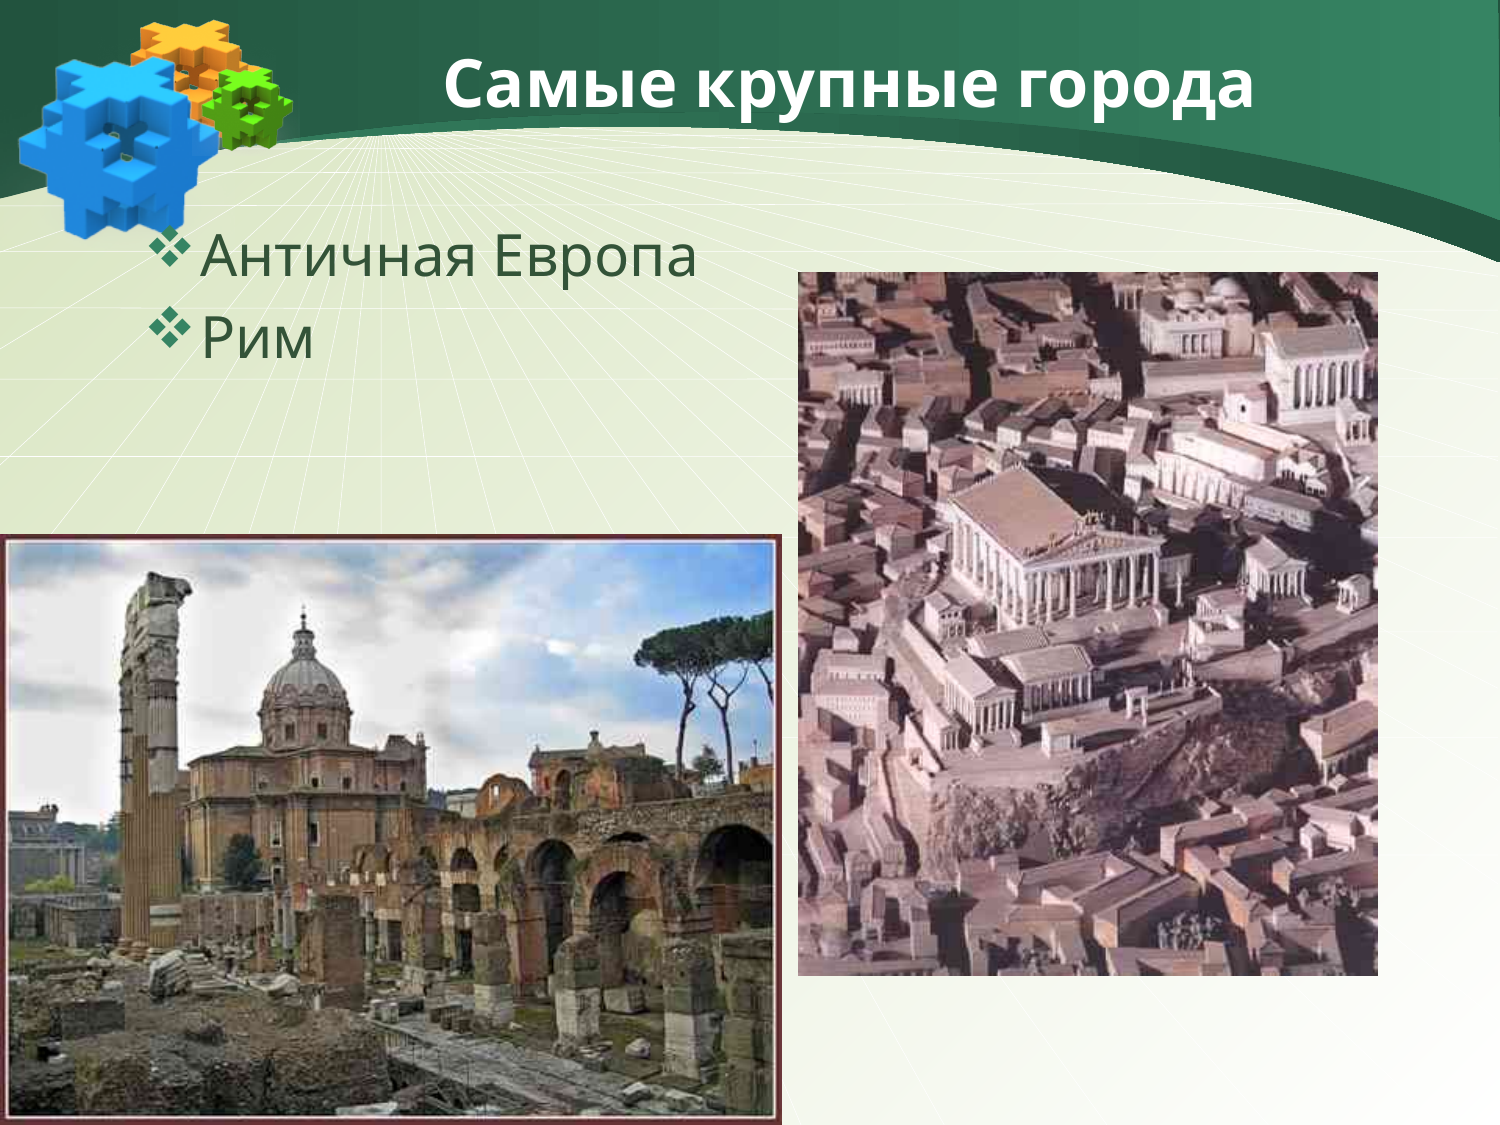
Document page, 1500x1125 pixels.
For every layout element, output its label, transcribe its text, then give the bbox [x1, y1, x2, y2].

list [797, 272, 1379, 976]
list Античная Европа Рим [128, 210, 753, 532]
picture [0, 18, 300, 252]
picture [0, 534, 782, 1125]
title Самые крупные города [243, 34, 1457, 127]
